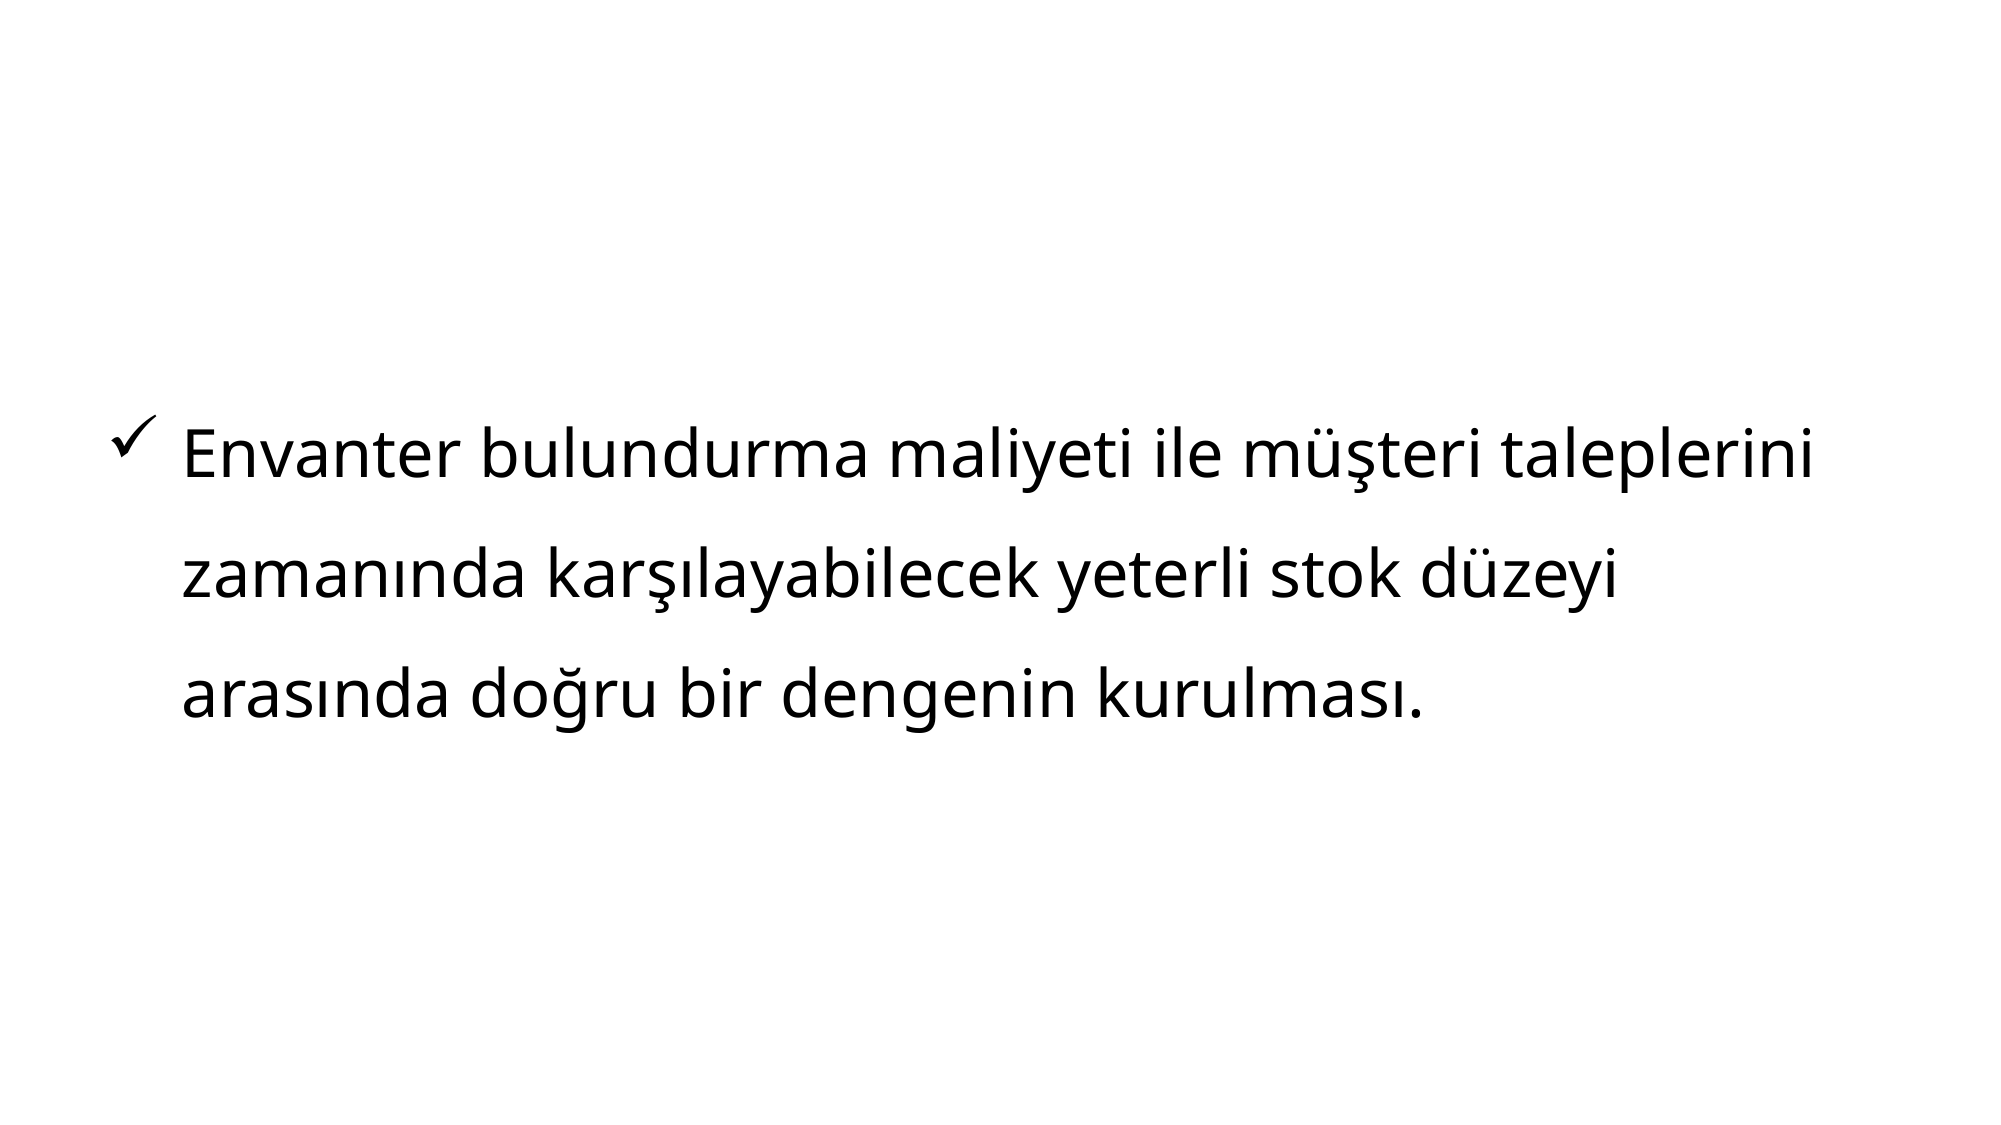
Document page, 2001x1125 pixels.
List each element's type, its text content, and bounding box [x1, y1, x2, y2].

list Envanter bulundurma maliyeti ile müşteri taleplerini zamanında karşılayabilecek yeterli stok düzeyi arasında doğru bir dengenin kurulması. [91, 116, 1909, 986]
